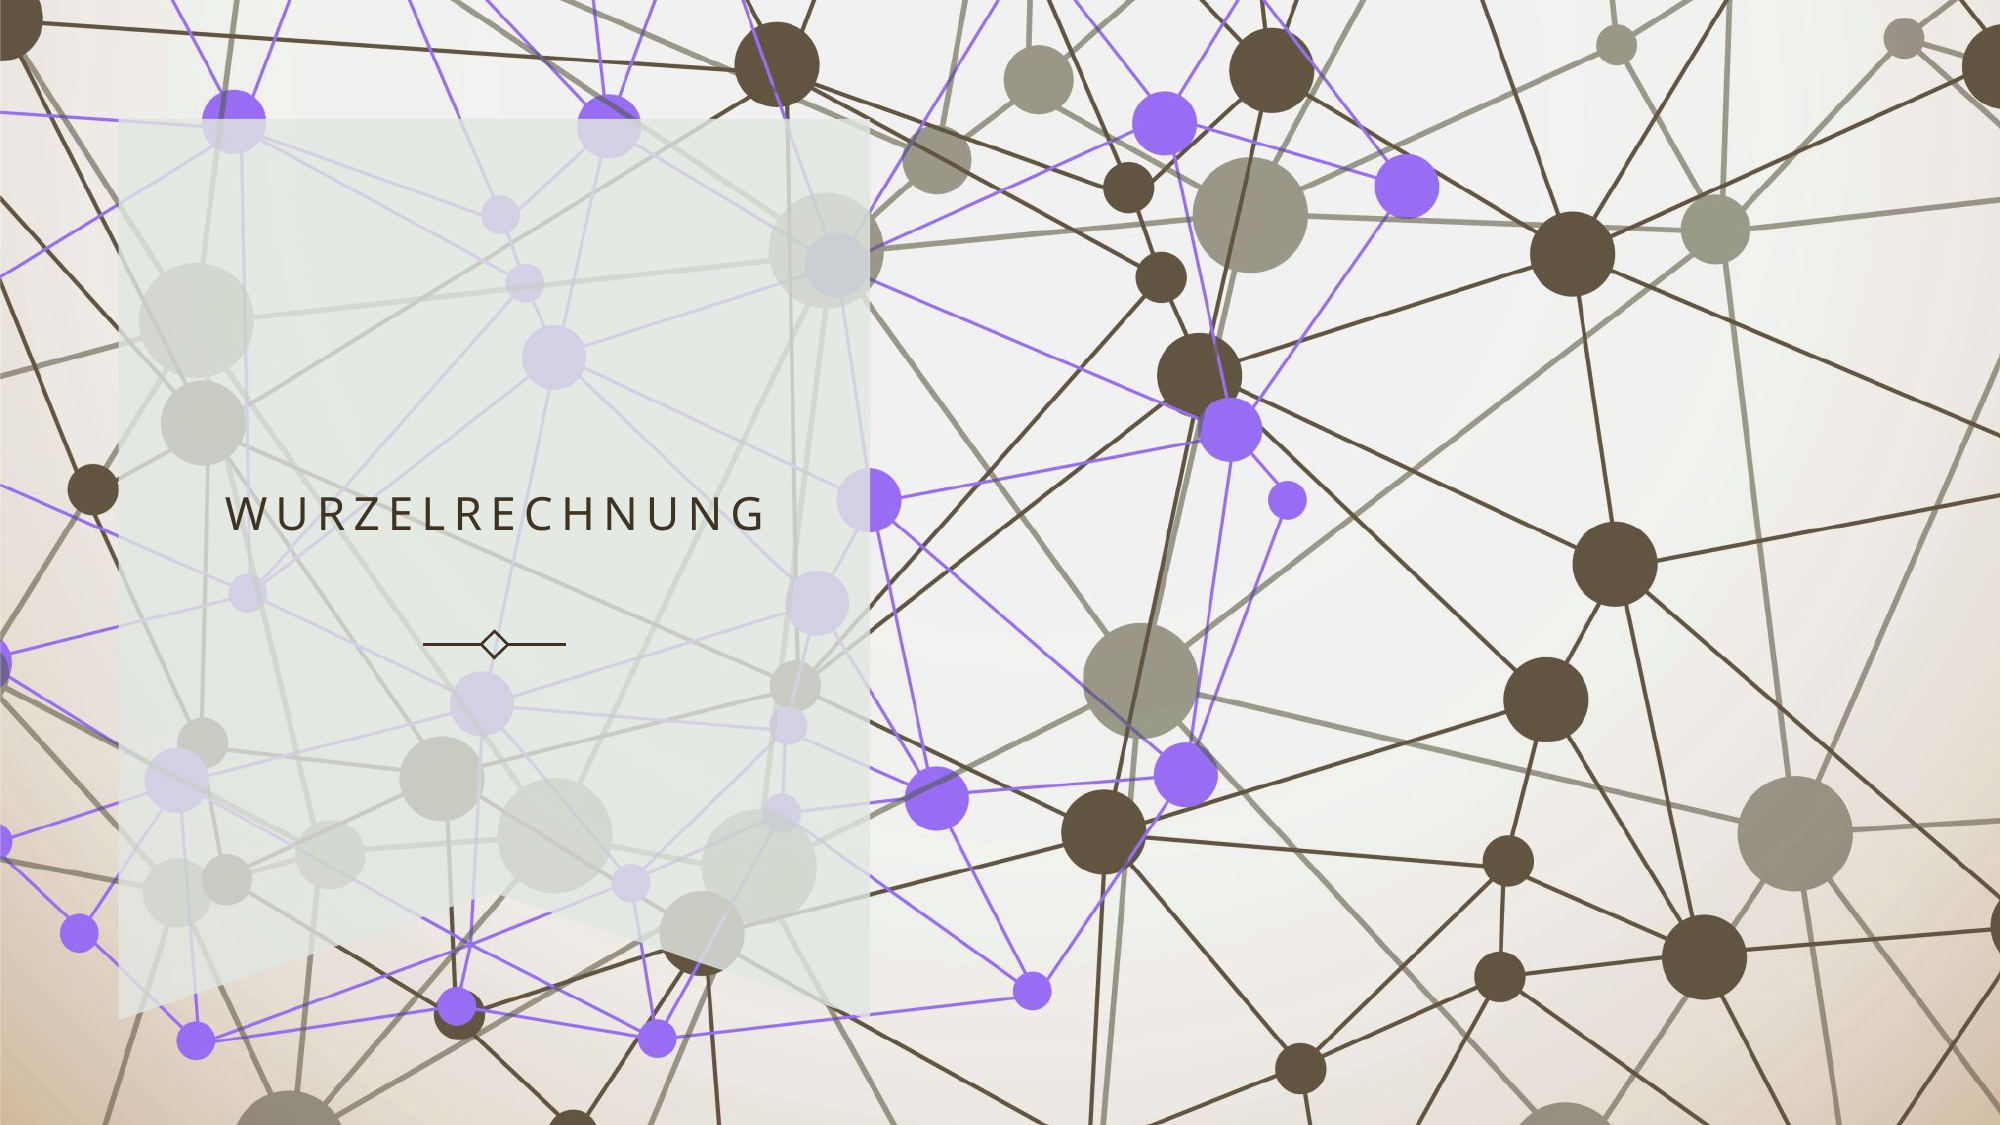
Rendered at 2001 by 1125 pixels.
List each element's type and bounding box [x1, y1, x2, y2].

text_box [423, 634, 566, 654]
picture [0, 0, 2000, 1125]
